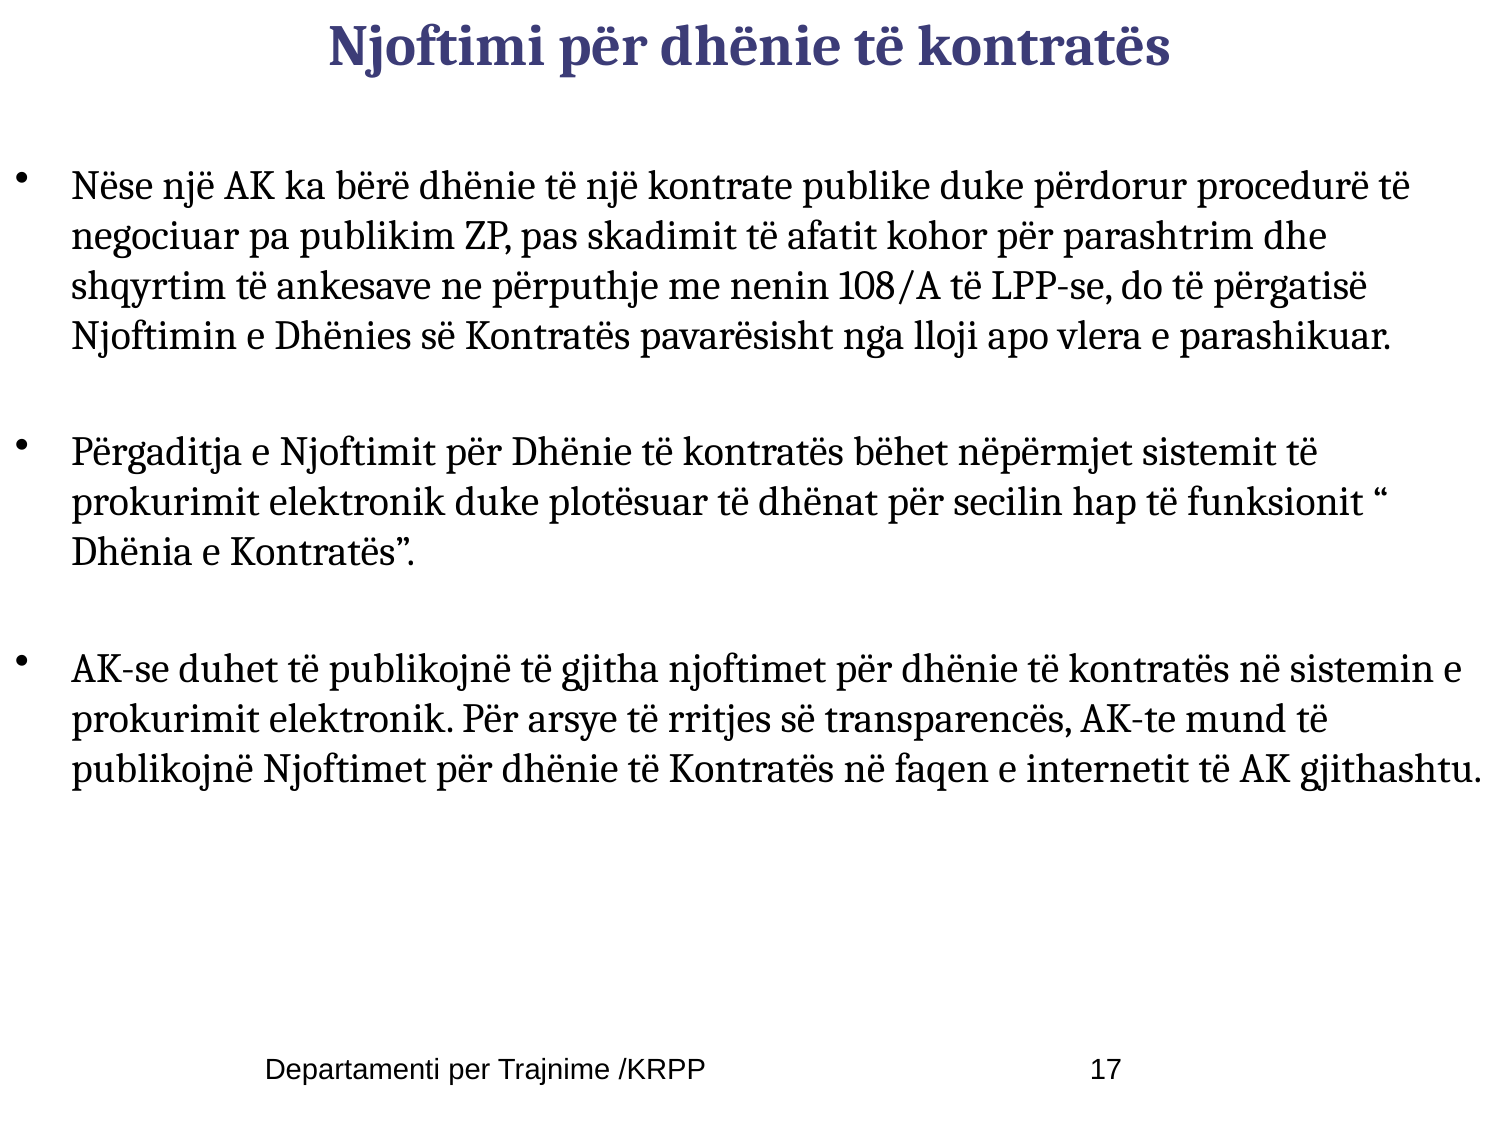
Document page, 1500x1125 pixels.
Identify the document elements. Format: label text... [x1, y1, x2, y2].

footer Departamenti per Trajnime /KRPP [249, 1042, 988, 1103]
title Njoftimi për dhënie të kontratës [0, 0, 1500, 100]
slide_number 17 [1074, 1042, 1425, 1103]
list Nëse një AK ka bërë dhënie të një kontrate publike duke përdorur procedurë të negociuar pa publikim ZP, pas skadimit të afatit kohor për parashtrim dhe shqyrtim të ankesave ne përputhje me nenin 108/A të LPP-se, do të përgatisë Njoftimin e Dhënies së Kontratës pavarësisht nga lloji apo vlera e parashikuar. Përgaditja e Njoftimit për Dhënie të kontratës bëhet nëpërmjet sistemit të prokurimit elektronik duke plotësuar të dhënat për secilin hap të funksionit “ Dhënia e Kontratës”. AK-se duhet të publikojnë të gjitha njoftimet për dhënie të kontratës në sistemin e prokurimit elektronik. Për arsye të rritjes së transparencës, AK-te mund të publikojnë Njoftimet për dhënie të Kontratës në faqen e internetit të AK gjithashtu. [0, 149, 1500, 1005]
